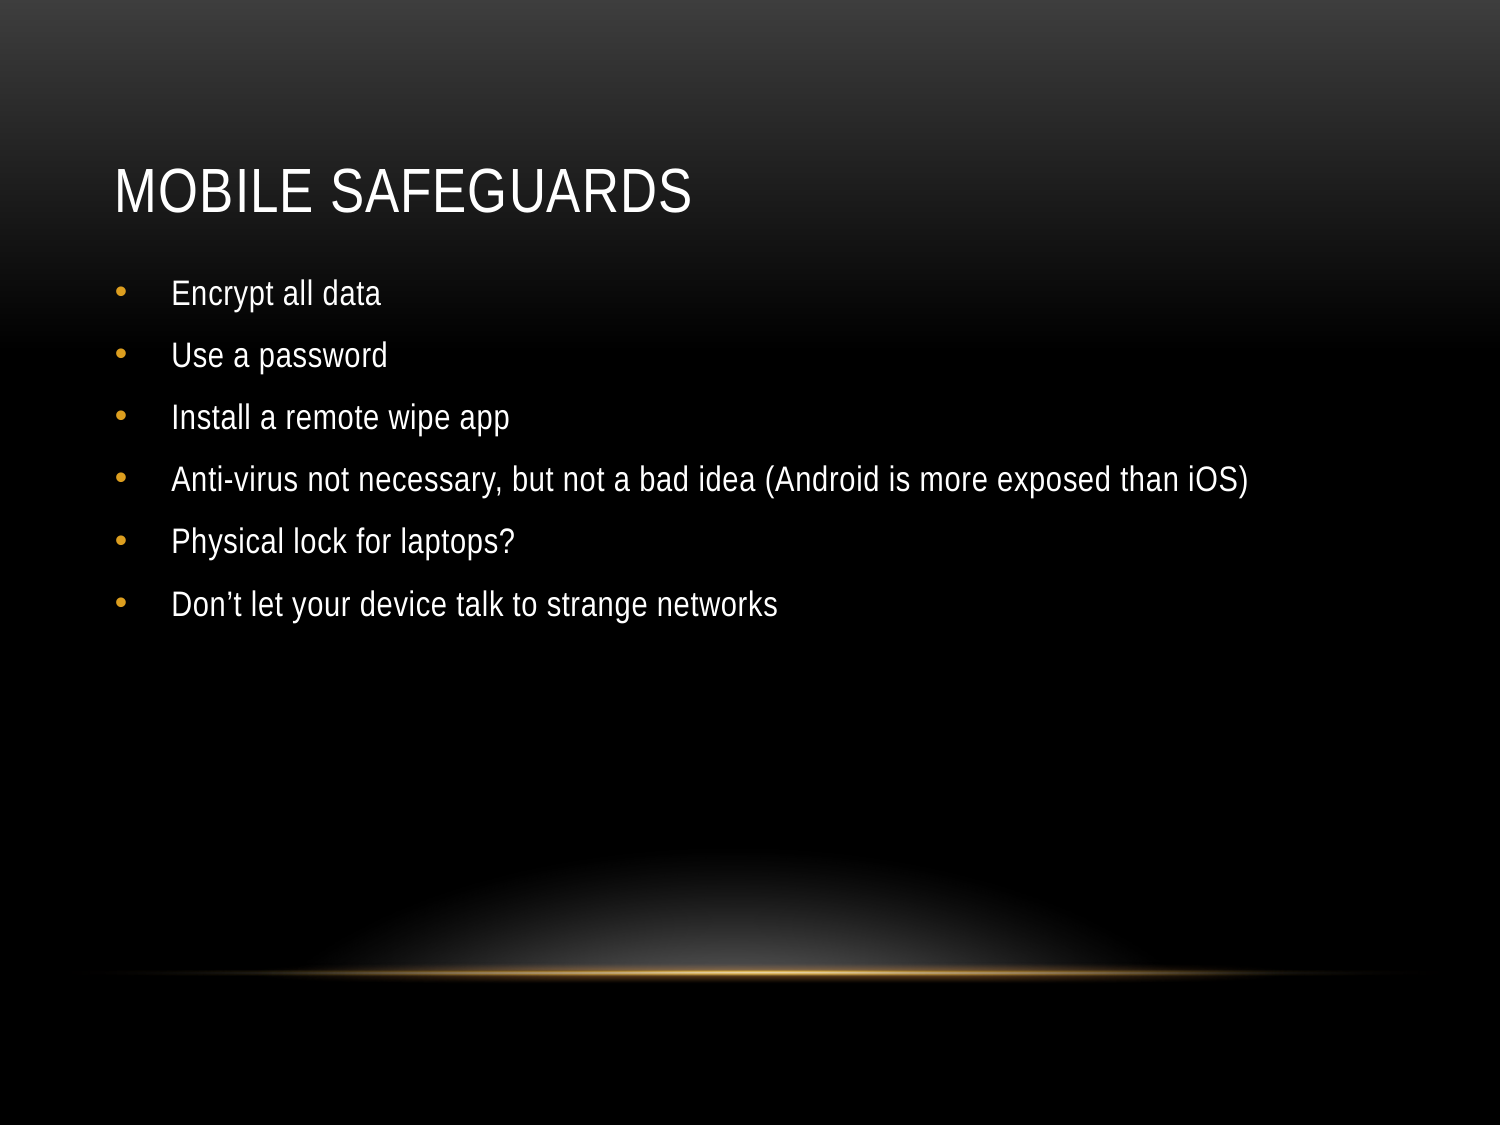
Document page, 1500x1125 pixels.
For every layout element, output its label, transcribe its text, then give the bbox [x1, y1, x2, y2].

picture [0, 0, 1500, 1125]
list Encrypt all data Use a password Install a remote wipe app Anti-virus not necessary, but not a bad idea (Android is more exposed than iOS) Physical lock for laptops? Don’t let your device talk to strange networks [99, 262, 1400, 938]
title Mobile safeguards [99, 45, 1400, 233]
